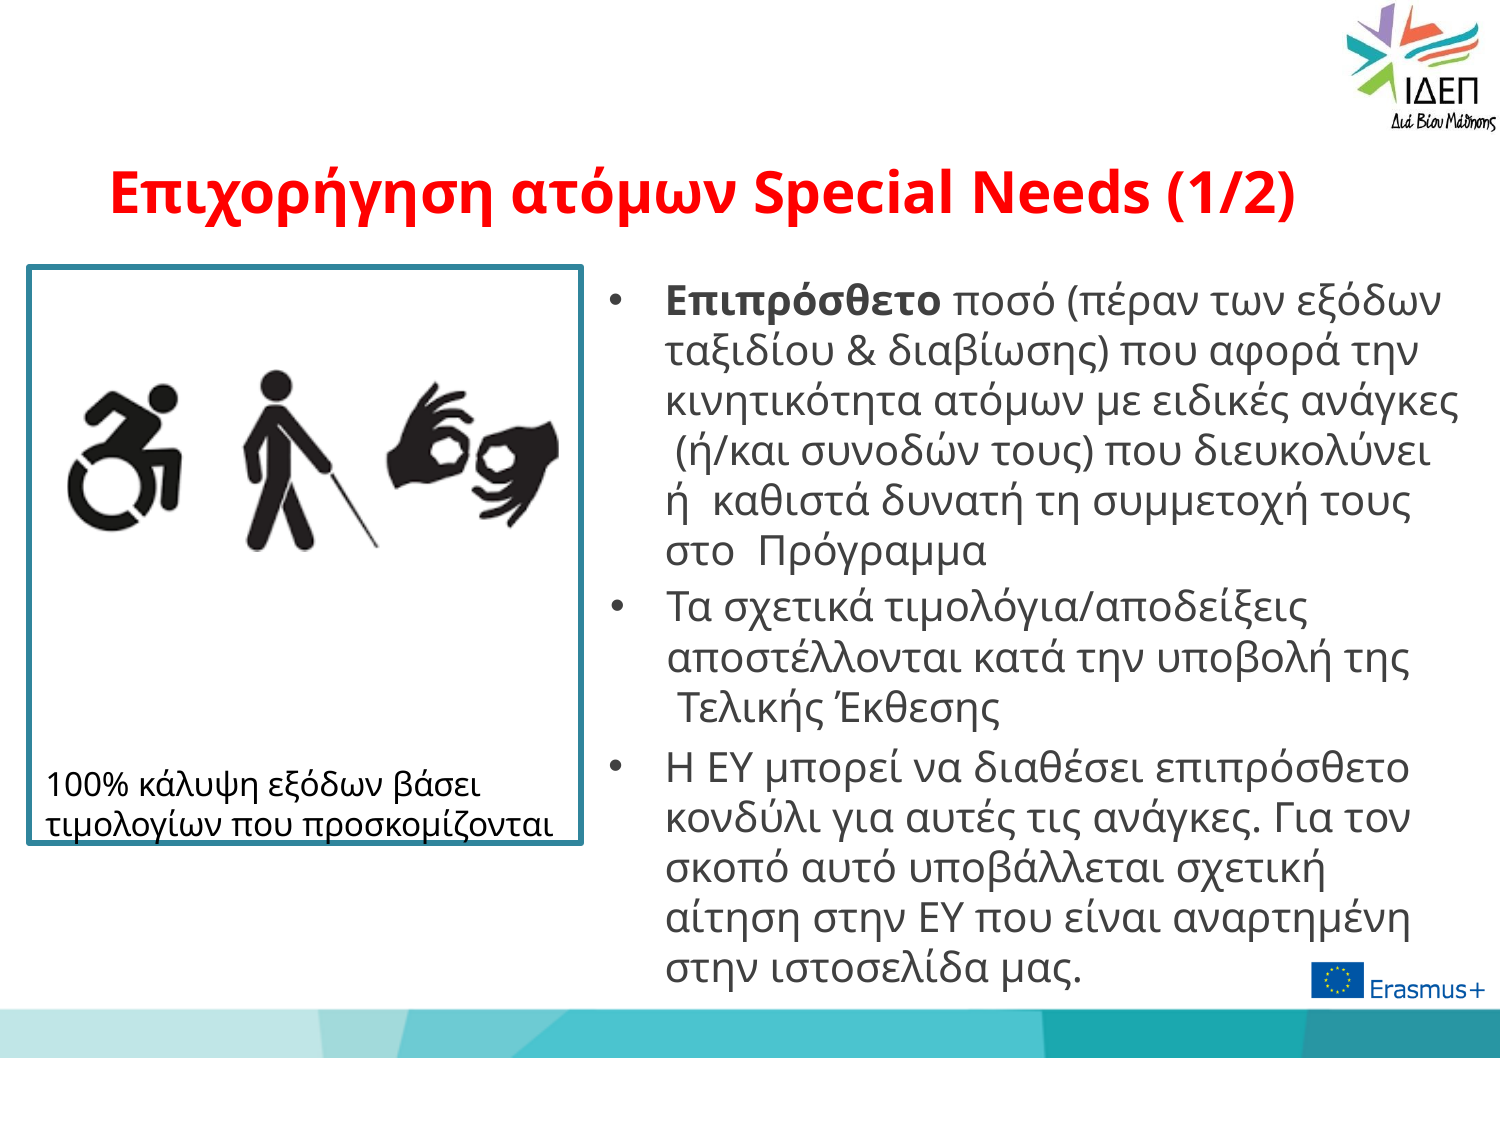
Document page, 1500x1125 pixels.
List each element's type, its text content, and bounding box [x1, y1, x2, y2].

text_box 100% κάλυψη εξόδων βάσει τιμολογίων που προσκομίζονται [29, 267, 582, 843]
title Επιχορήγηση ατόμων Special Needs (1/2) [106, 153, 1395, 344]
text_box [67, 369, 559, 552]
picture [0, 1008, 1500, 1058]
text_box Επιπρόσθετο ποσό (πέραν των εξόδων ταξιδίου & διαβίωσης) που αφορά την κινητικότητα ατόμων με ειδικές ανάγκες (ή/και συνοδών τους) που διευκολύνει ή καθιστά δυνατή τη συμμετοχή τους στο Πρόγραμμα Τα σχετικά τιμολόγια/αποδείξεις αποστέλλονται κατά την υποβολή της Τελικής Έκθεσης Η ΕΥ μπορεί να διαθέσει επιπρόσθετο κονδύλι για αυτές τις ανάγκες. Για τον σκοπό αυτό υποβάλλεται σχετική αίτηση στην ΕΥ που είναι αναρτημένη στην ιστοσελίδα μας. [606, 271, 1461, 991]
picture [1311, 961, 1485, 999]
picture [1342, 0, 1500, 135]
